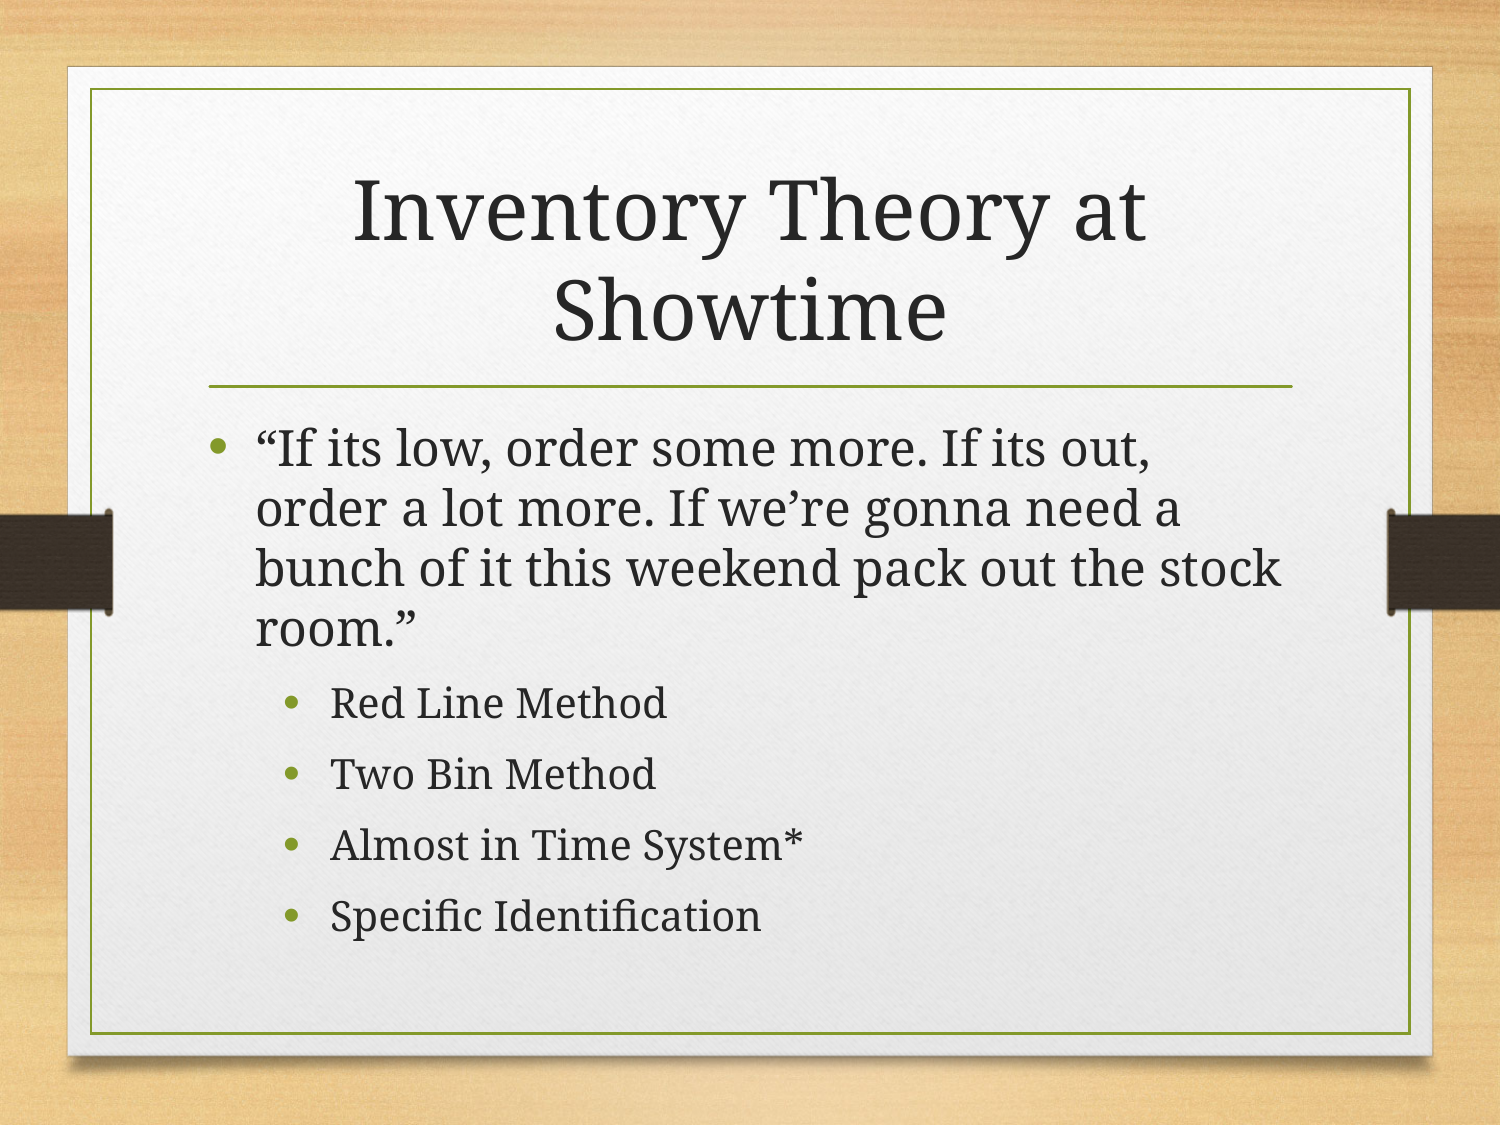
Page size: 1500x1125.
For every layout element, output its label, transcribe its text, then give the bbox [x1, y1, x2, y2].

list “If its low, order some more. If its out, order a lot more. If we’re gonna need a bunch of it this weekend pack out the stock room.” Red Line Method Two Bin Method Almost in Time System* Specific Identification [193, 408, 1309, 974]
picture [0, 0, 1500, 1125]
title Inventory Theory at Showtime [193, 150, 1309, 365]
